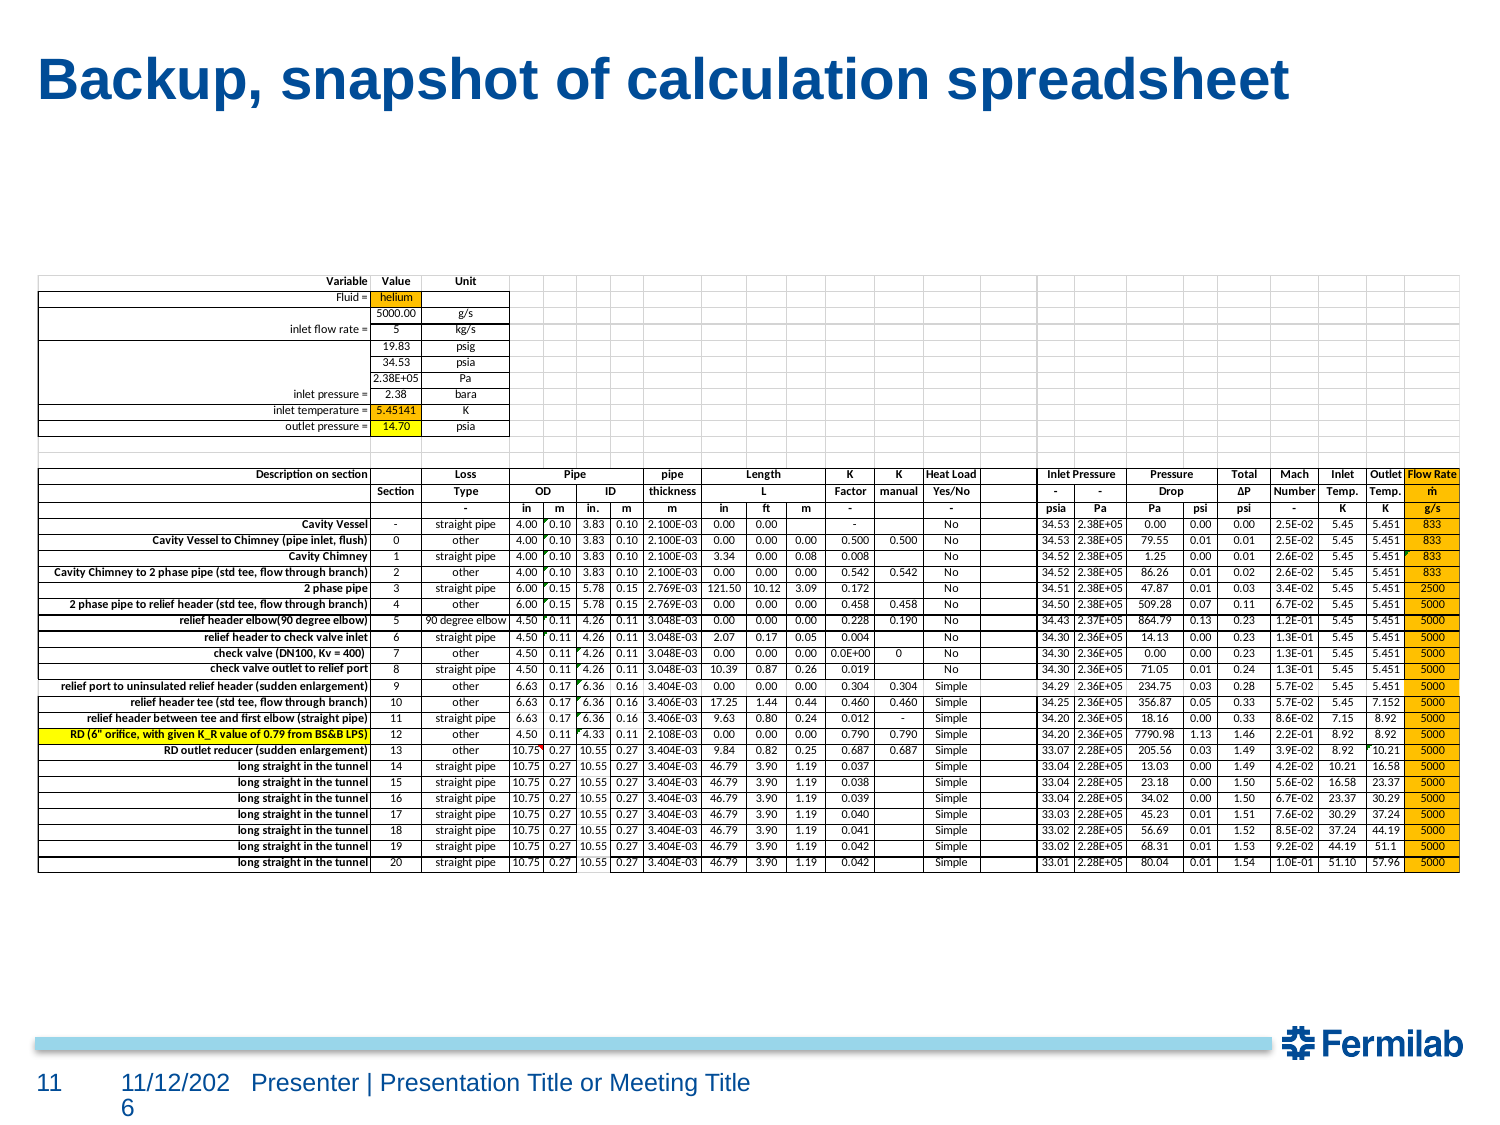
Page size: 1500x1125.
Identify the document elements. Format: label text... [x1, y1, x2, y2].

footer Presenter | Presentation Title or Meeting Title [251, 1066, 1279, 1107]
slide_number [120, 1066, 232, 1107]
picture [1282, 1026, 1463, 1060]
title Backup, snapshot of calculation spreadsheet [37, 41, 1463, 112]
slide_number 11 [36, 1066, 105, 1106]
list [37, 274, 1461, 874]
